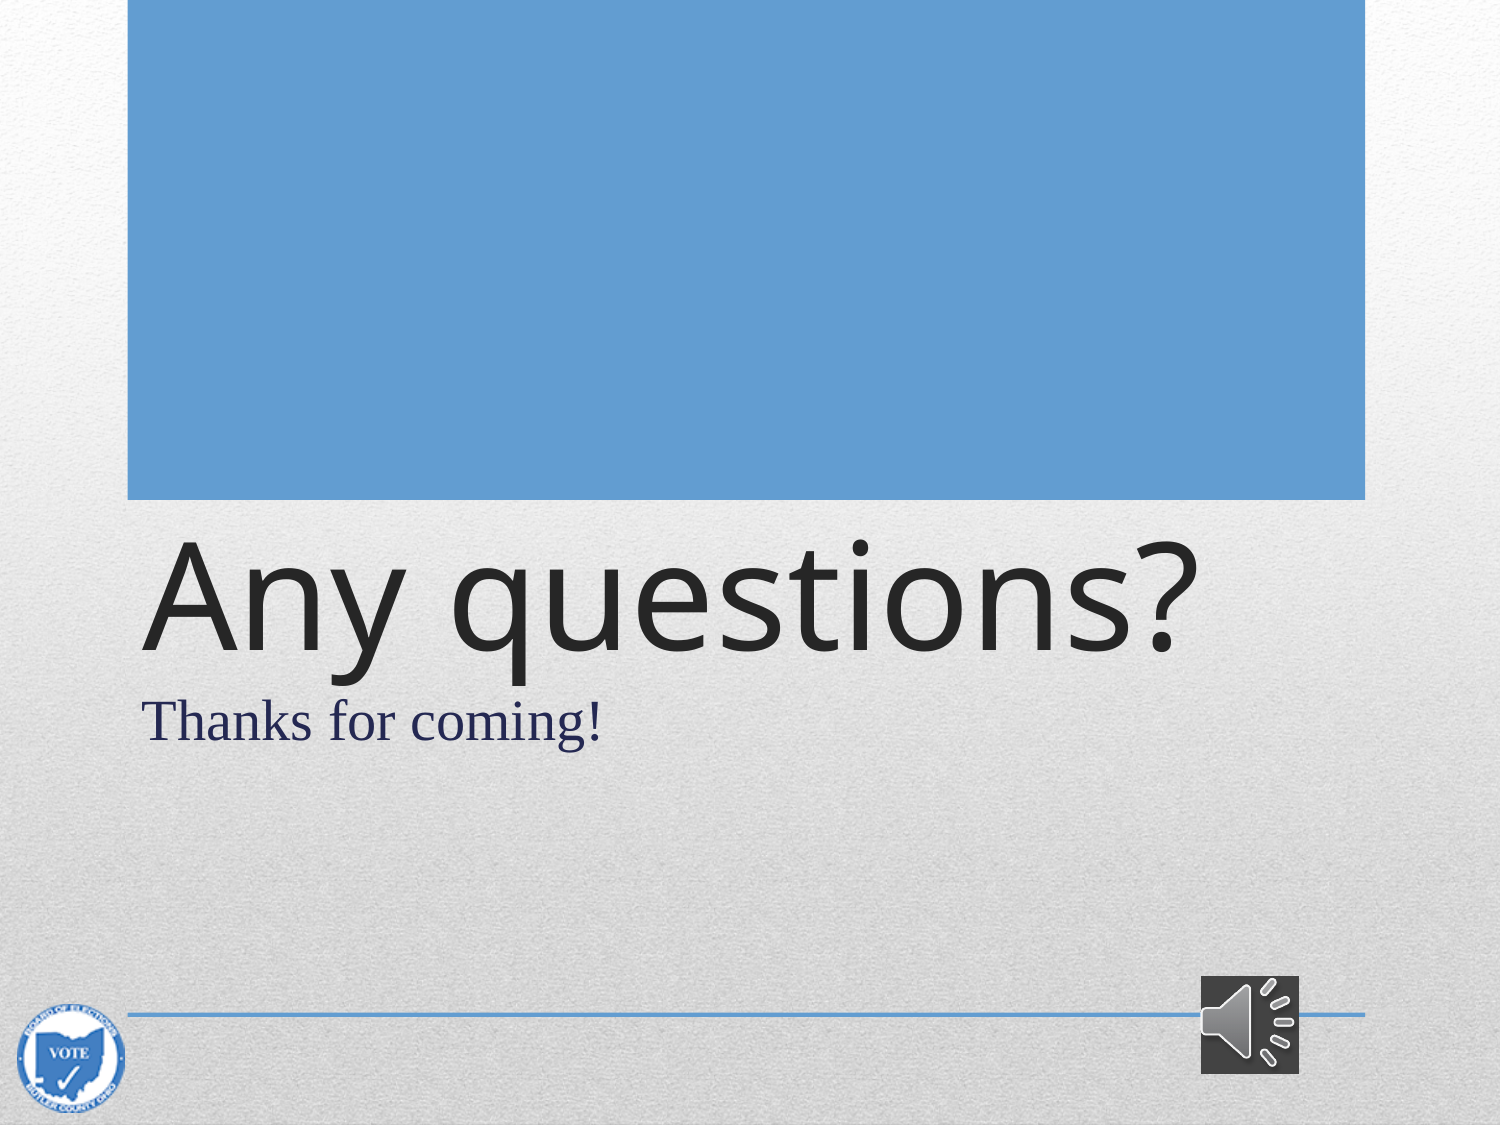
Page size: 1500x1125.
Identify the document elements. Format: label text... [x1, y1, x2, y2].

picture [1199, 974, 1301, 1076]
subtitle Thanks for coming! [126, 675, 1252, 838]
title Any questions? [127, 500, 1365, 688]
picture [16, 1003, 126, 1114]
